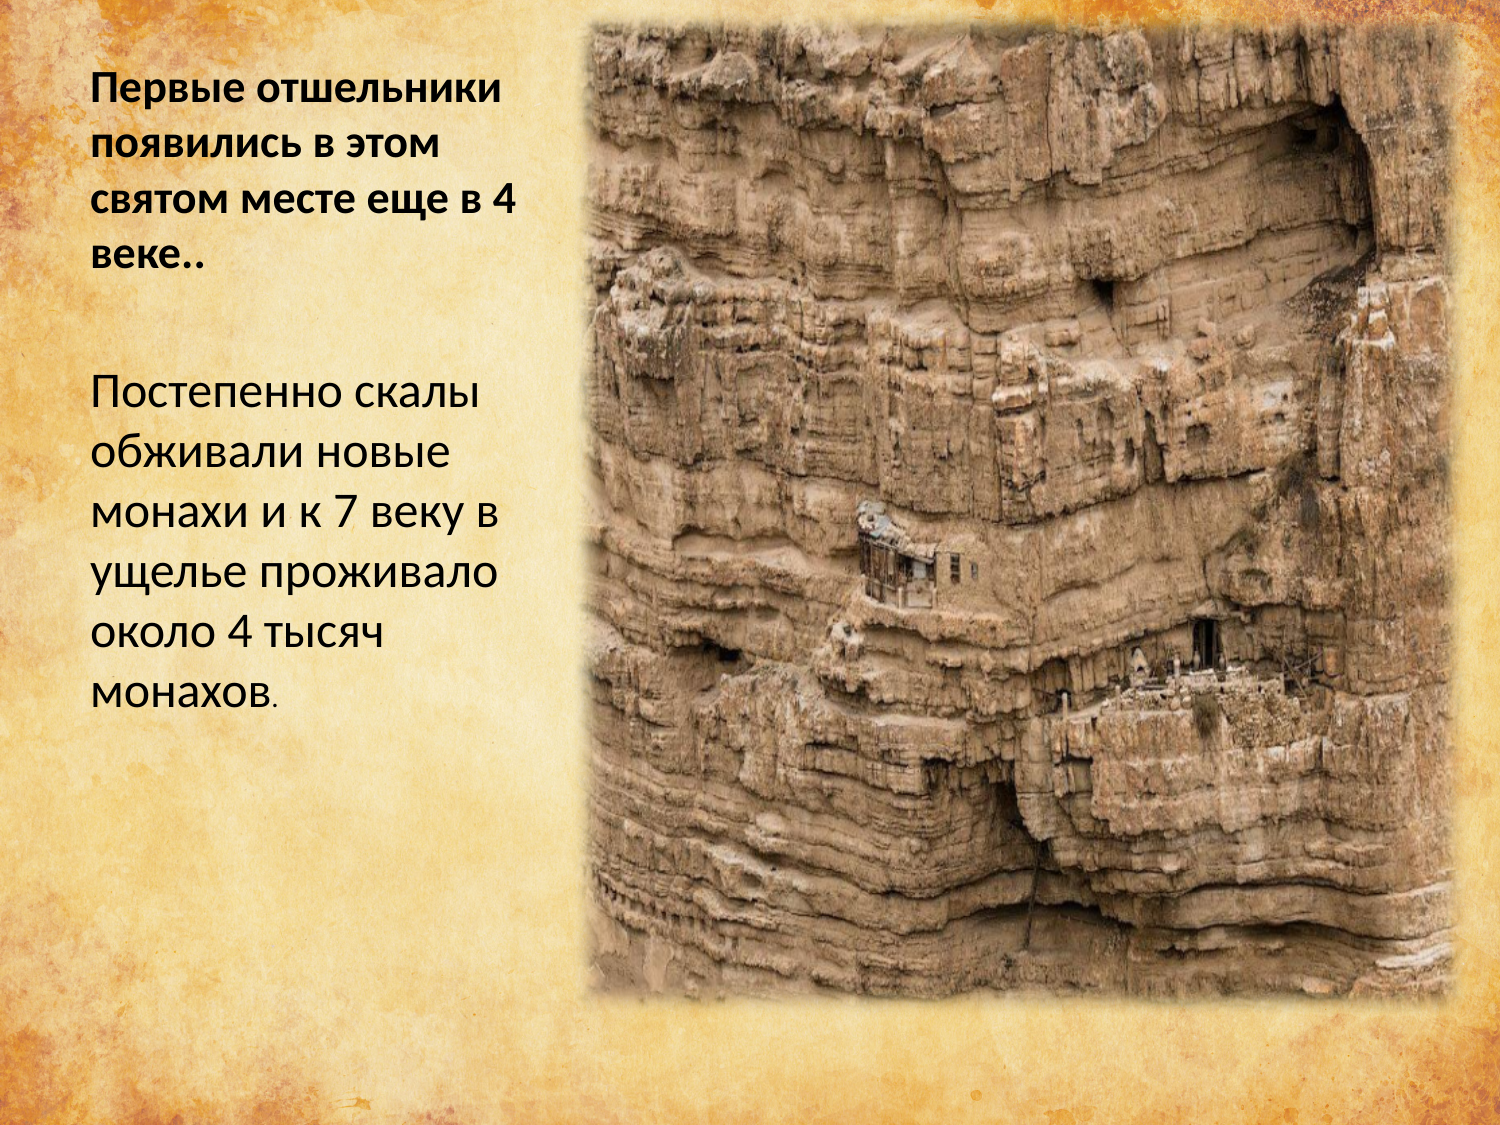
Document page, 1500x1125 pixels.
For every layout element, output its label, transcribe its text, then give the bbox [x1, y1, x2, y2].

title Первые отшельники появились в этом святом месте еще в 4 веке.. [75, 44, 567, 327]
picture [0, 0, 1500, 1125]
list Постепенно скалы обживали новые монахи и к 7 веку в ущелье проживало около 4 тысяч монахов. [75, 349, 567, 1005]
